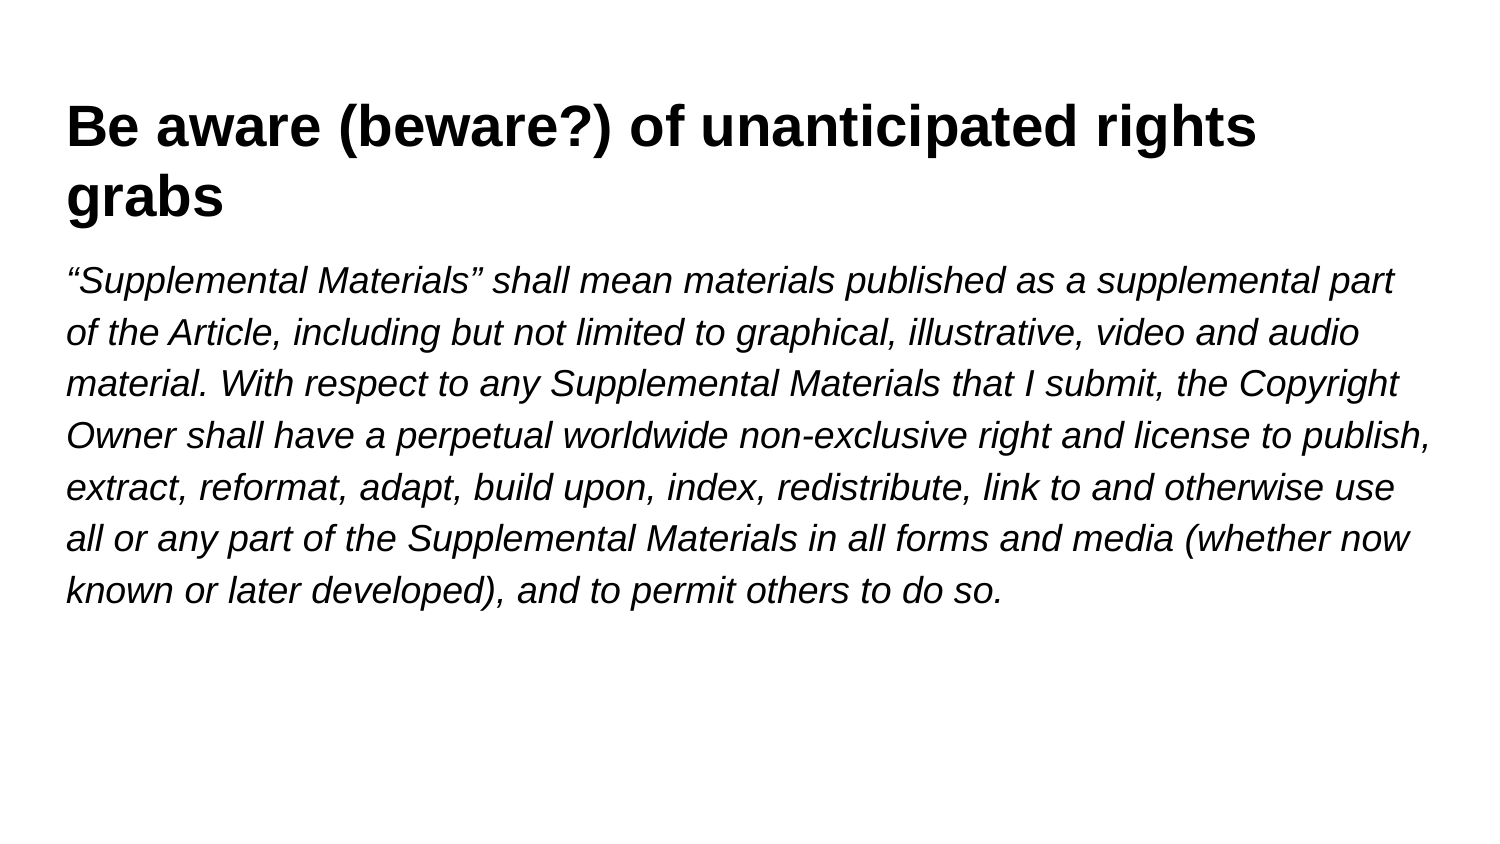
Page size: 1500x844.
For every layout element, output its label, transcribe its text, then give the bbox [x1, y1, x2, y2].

title Be aware (beware?) of unanticipated rights grabs [51, 72, 1449, 167]
list “Supplemental Materials” shall mean materials published as a supplemental part of the Article, including but not limited to graphical, illustrative, video and audio material. With respect to any Supplemental Materials that I submit, the Copyright Owner shall have a perpetual worldwide non-exclusive right and license to publish, extract, reformat, adapt, build upon, index, redistribute, link to and otherwise use all or any part of the Supplemental Materials in all forms and media (whether now known or later developed), and to permit others to do so. [51, 189, 1449, 750]
